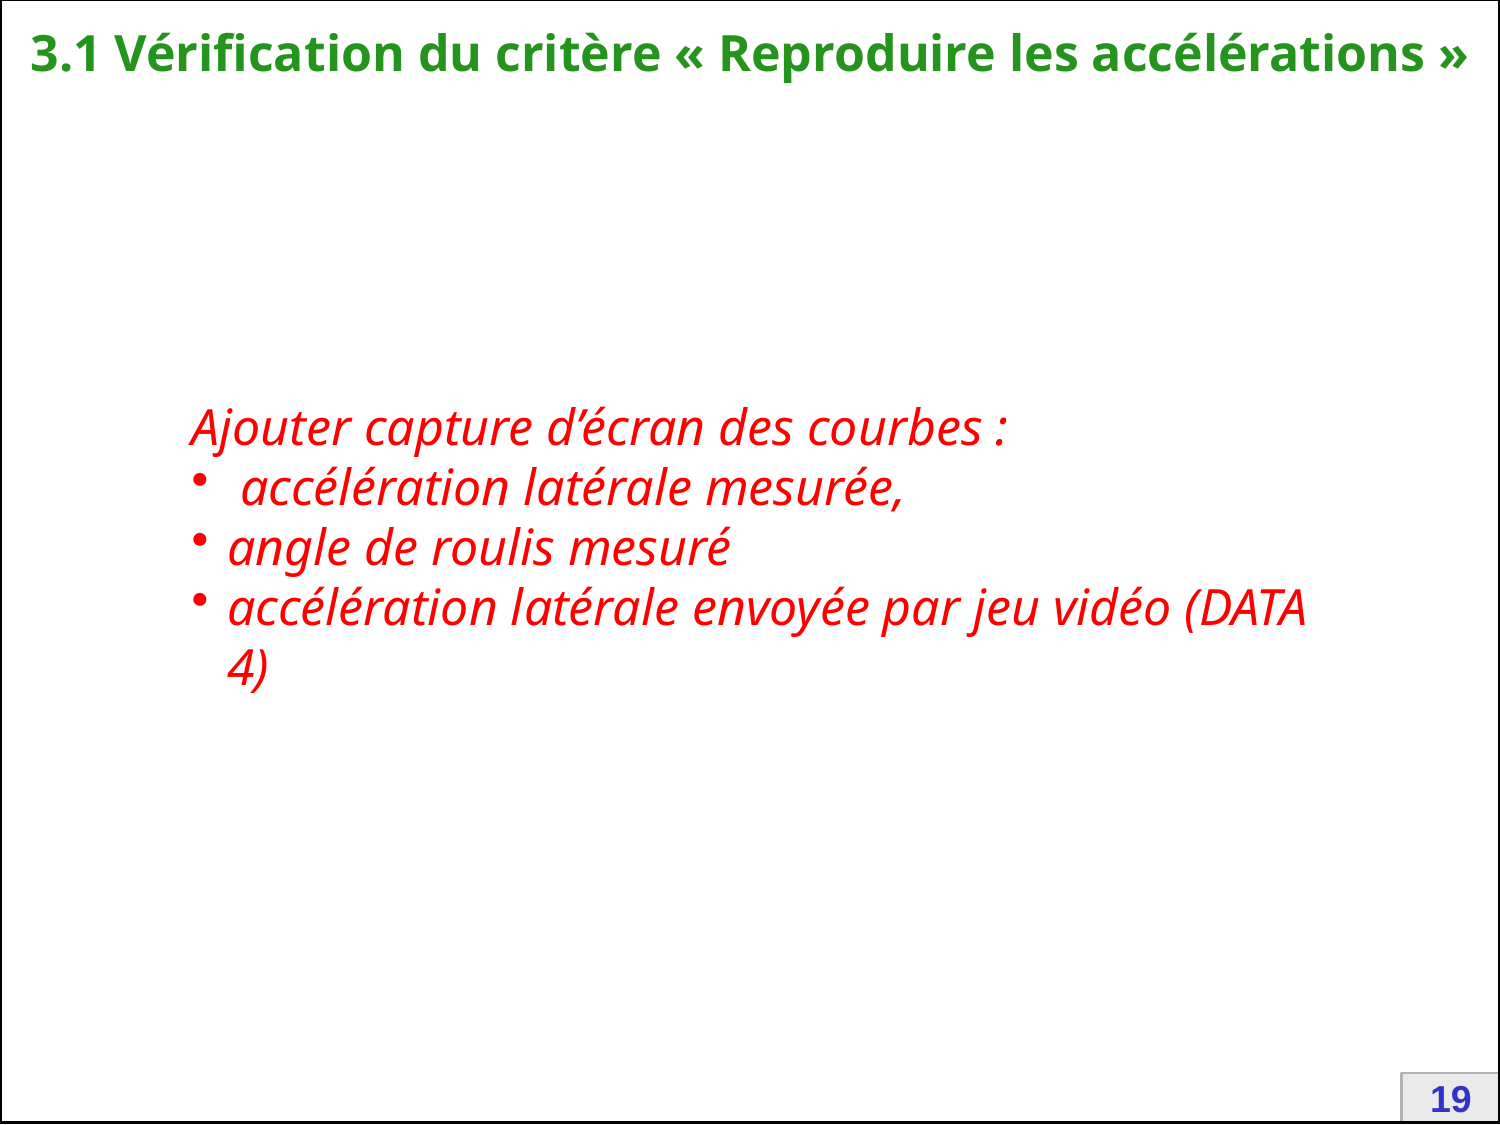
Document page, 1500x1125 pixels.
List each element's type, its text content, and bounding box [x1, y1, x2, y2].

text_box Ajouter capture d’écran des courbes : accélération latérale mesurée, angle de roulis mesuré accélération latérale envoyée par jeu vidéo (DATA 4) [176, 388, 1368, 703]
title 3.1 Vérification du critère « Reproduire les accélérations » [0, 13, 1500, 150]
